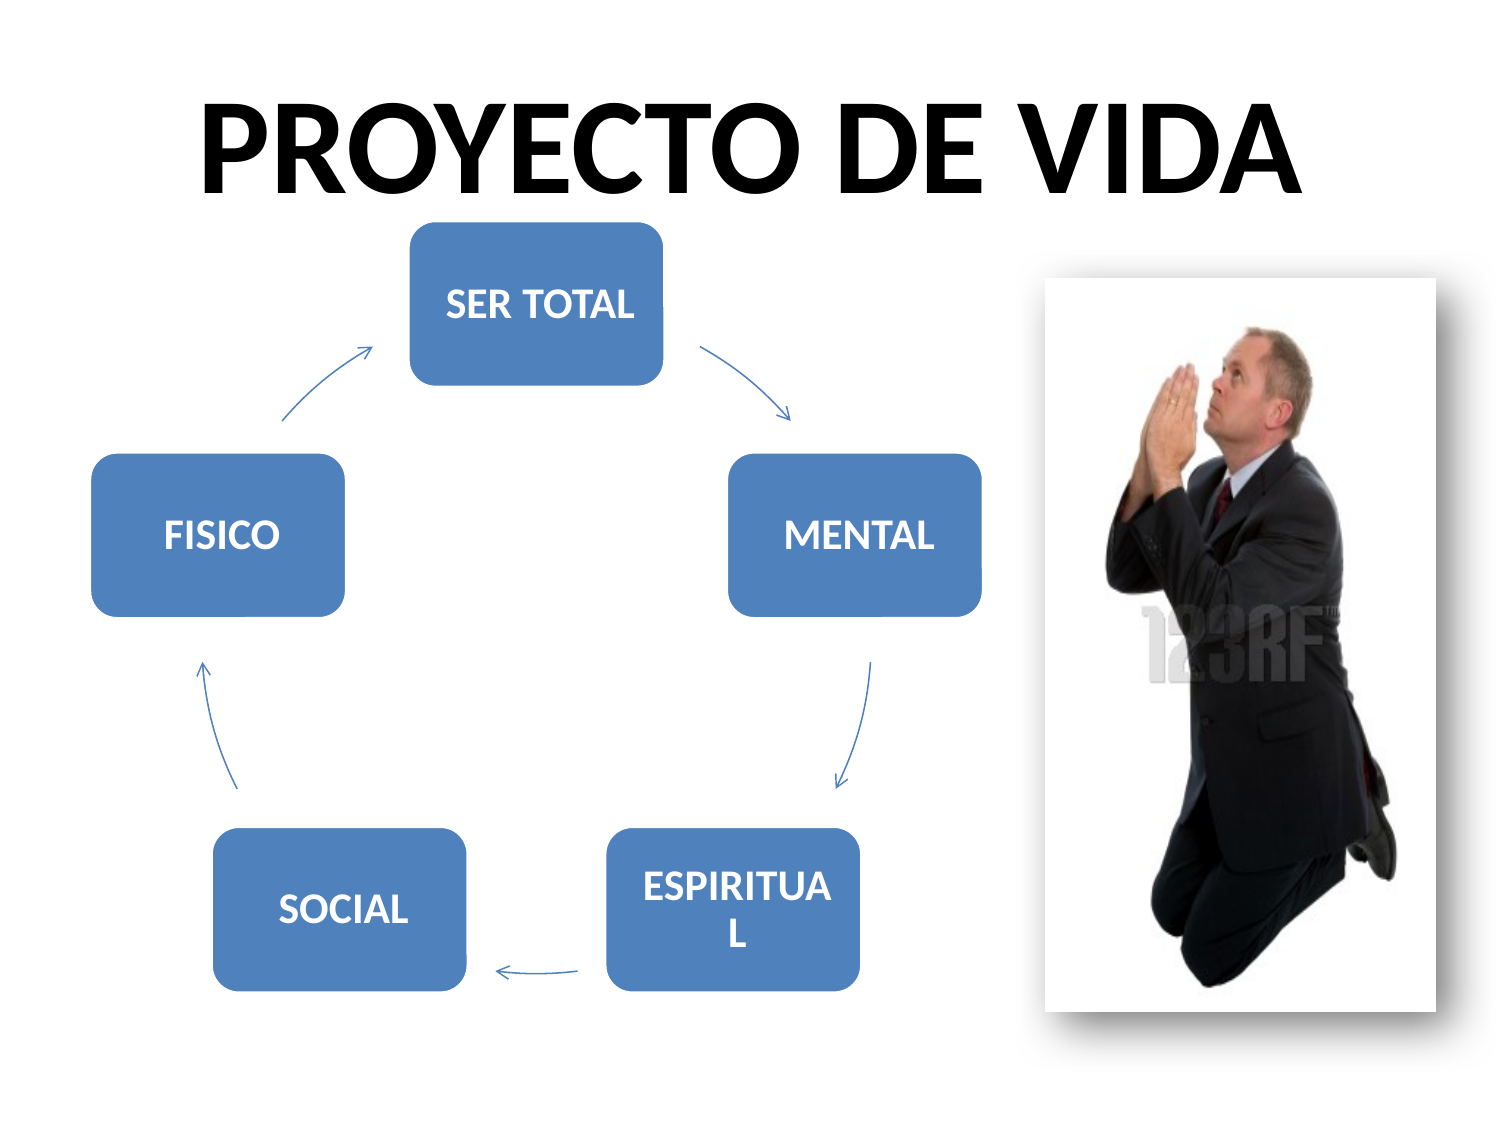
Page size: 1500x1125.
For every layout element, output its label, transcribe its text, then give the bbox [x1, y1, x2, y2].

picture [1045, 278, 1436, 1012]
title PROYECTO DE VIDA [75, 45, 1425, 233]
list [74, 219, 999, 1006]
